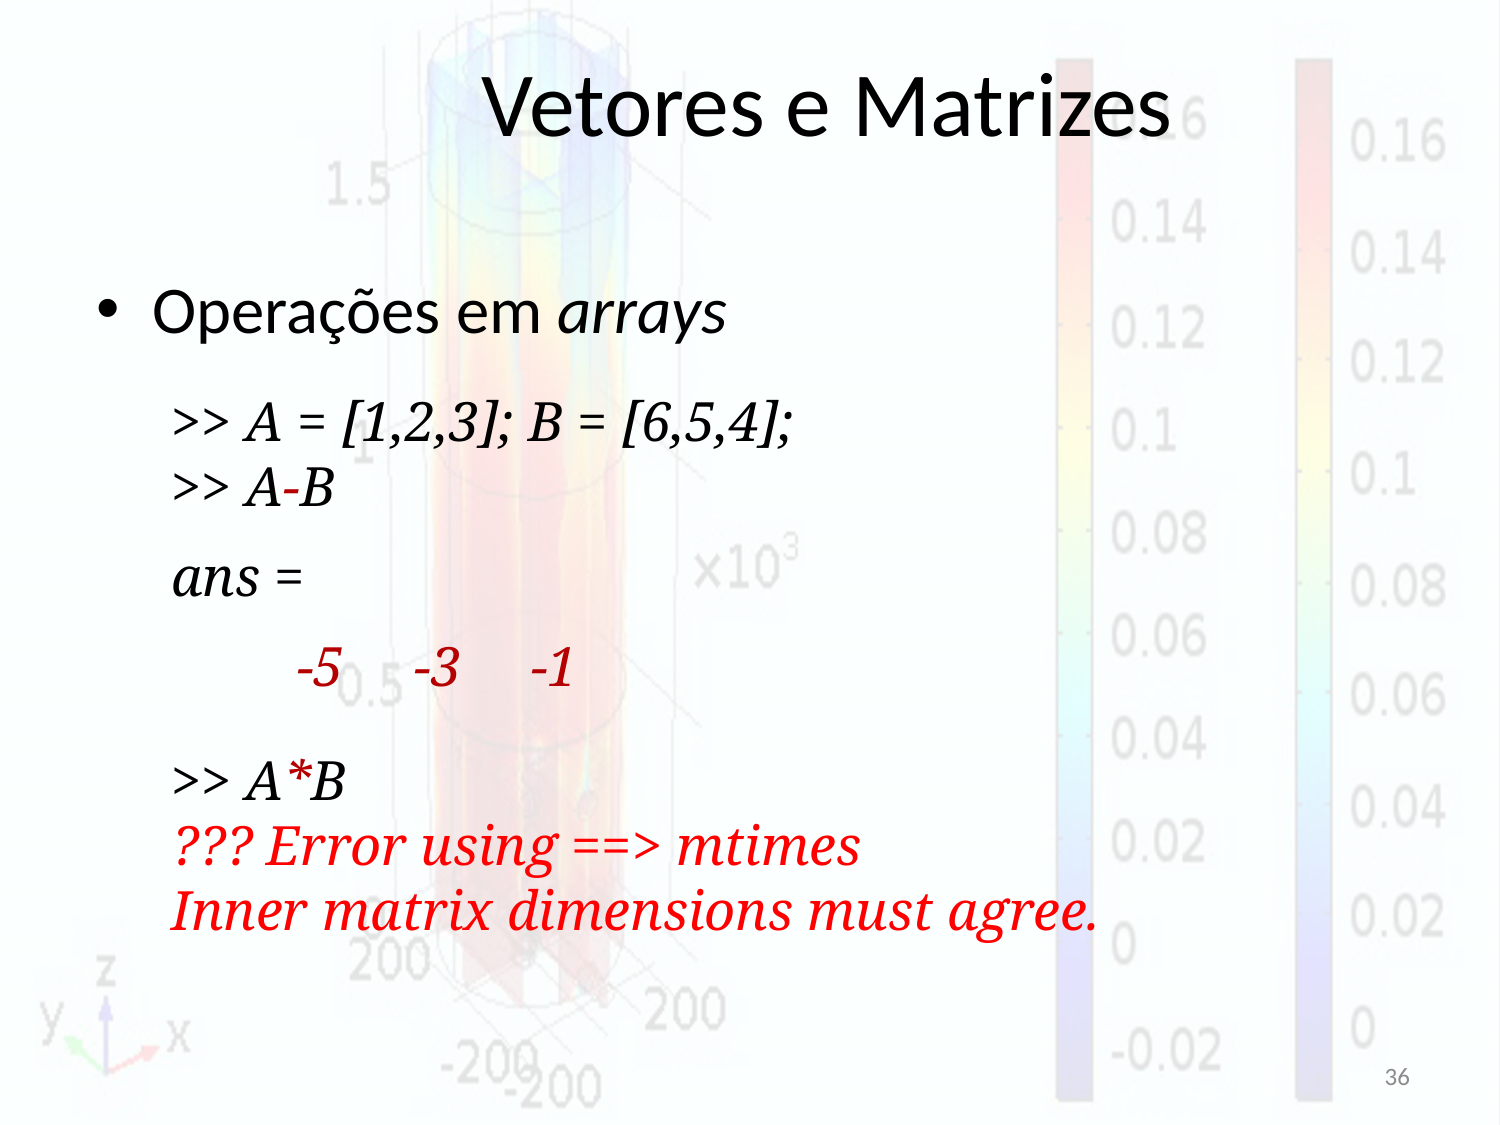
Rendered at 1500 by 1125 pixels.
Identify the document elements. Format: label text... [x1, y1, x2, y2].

slide_number 36 [1112, 1037, 1425, 1113]
title Vetores e Matrizes [188, 5, 1468, 194]
list Operações em arrays >> A = [1,2,3]; B = [6,5,4]; >> A-B ans = -5 -3 -1 >> A*B ??? Error using ==> mtimes Inner matrix dimensions must agree. [81, 259, 1416, 1027]
